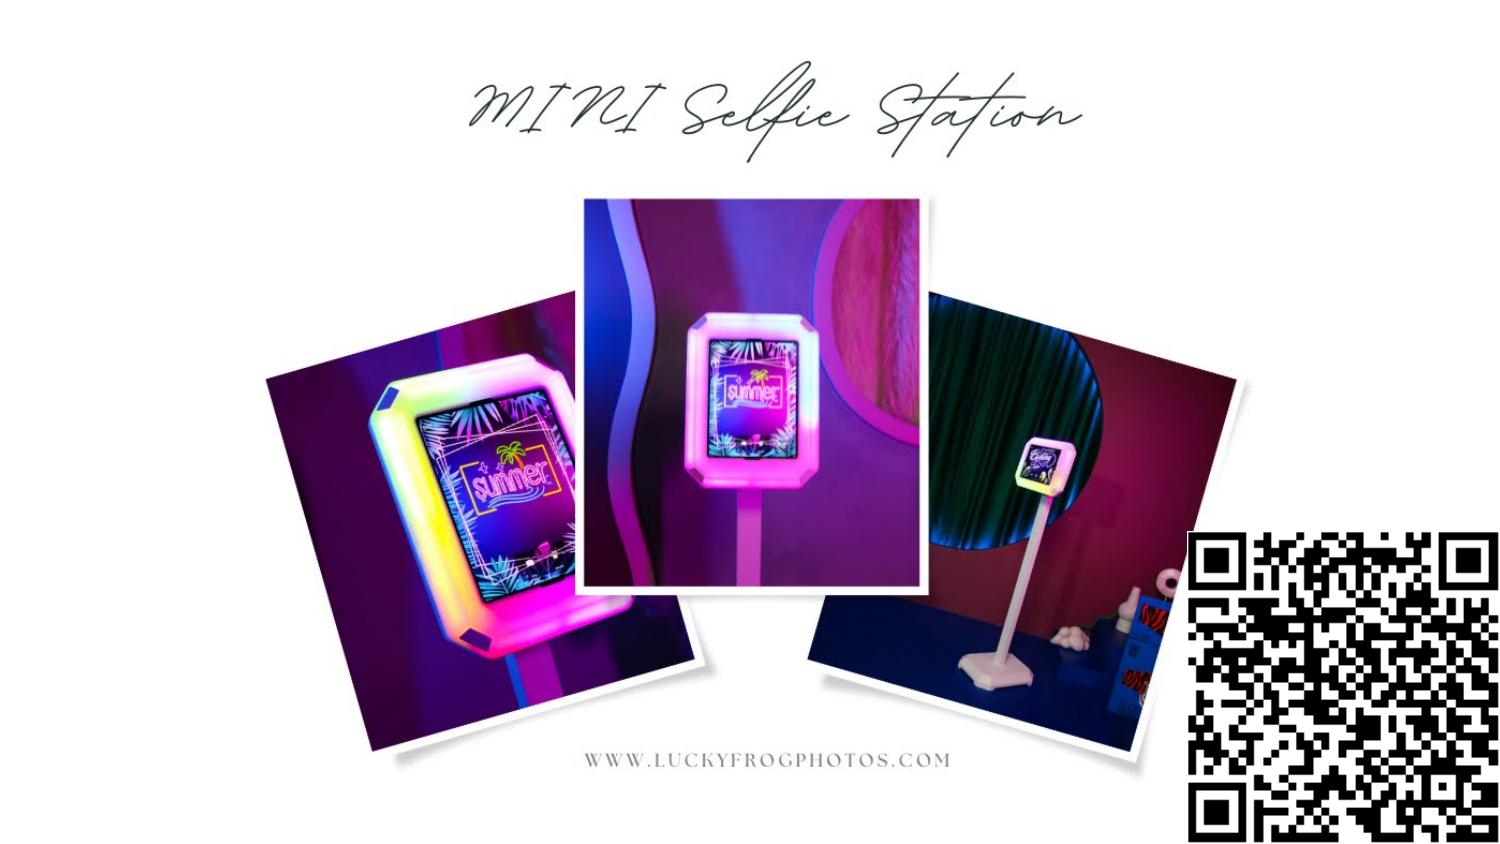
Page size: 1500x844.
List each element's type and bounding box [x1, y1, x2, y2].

picture [246, 0, 1500, 844]
